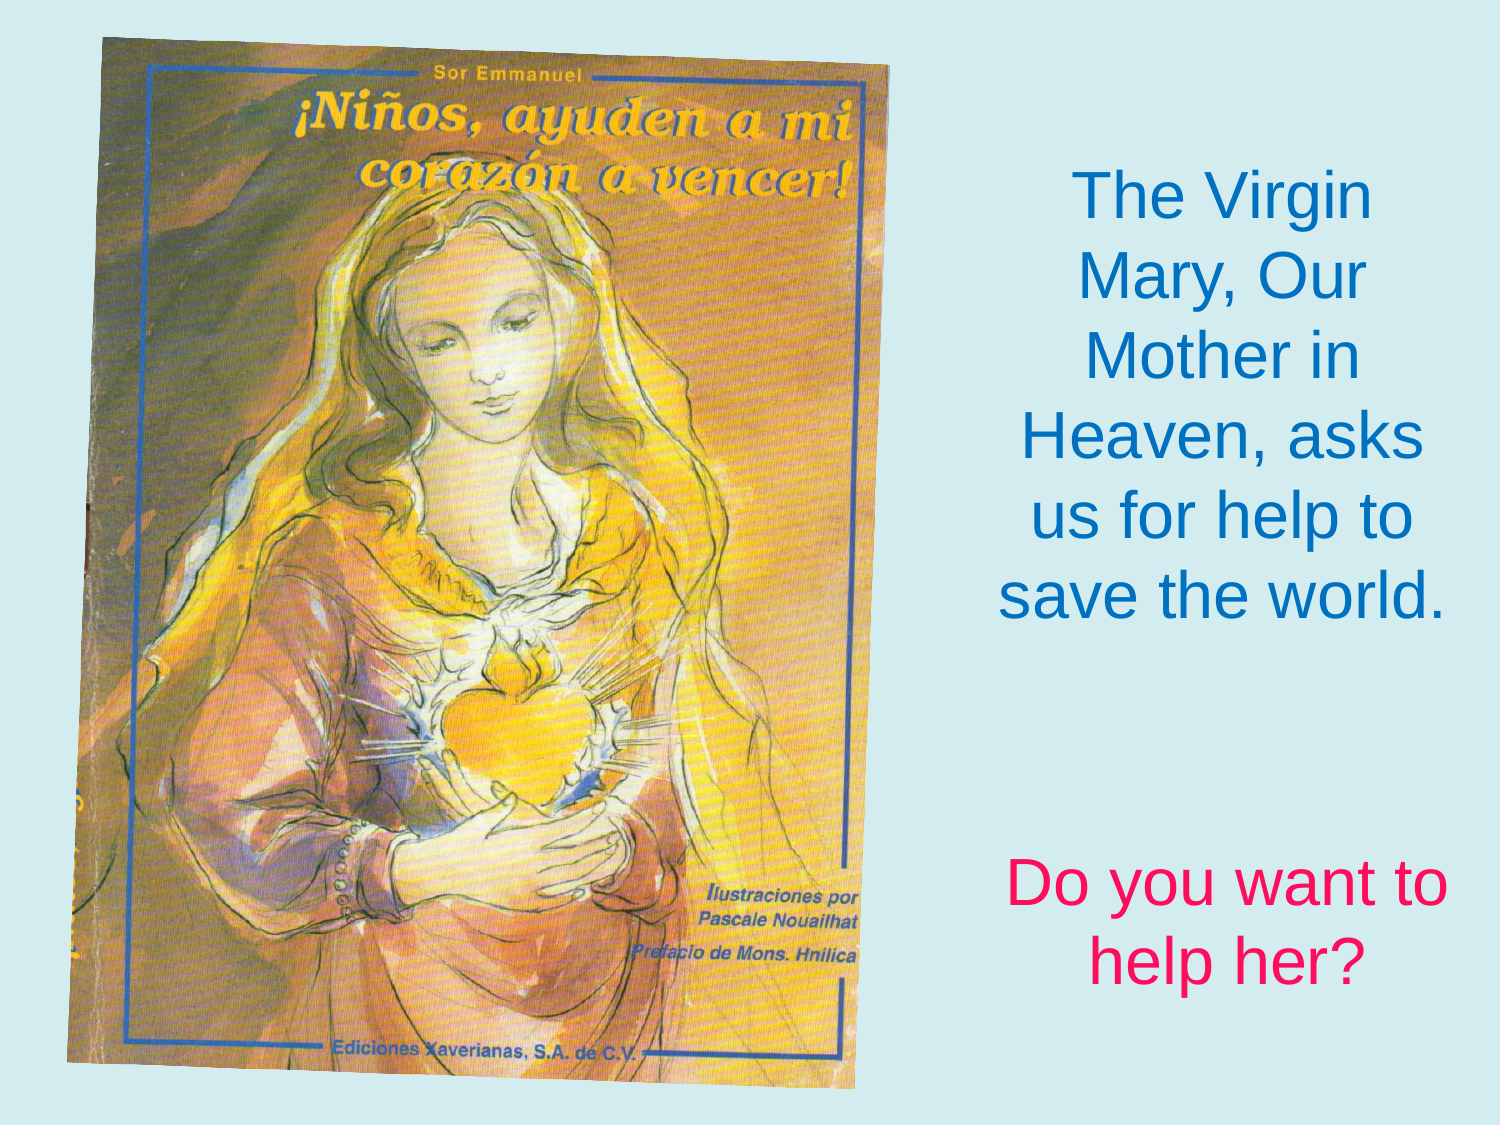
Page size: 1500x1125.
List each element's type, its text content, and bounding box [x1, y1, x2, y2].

picture [67, 38, 890, 1088]
text_box The Virgin Mary, Our Mother in Heaven, asks us for help to save the world. [979, 144, 1467, 639]
text_box Do you want to help her? [988, 830, 1467, 1086]
